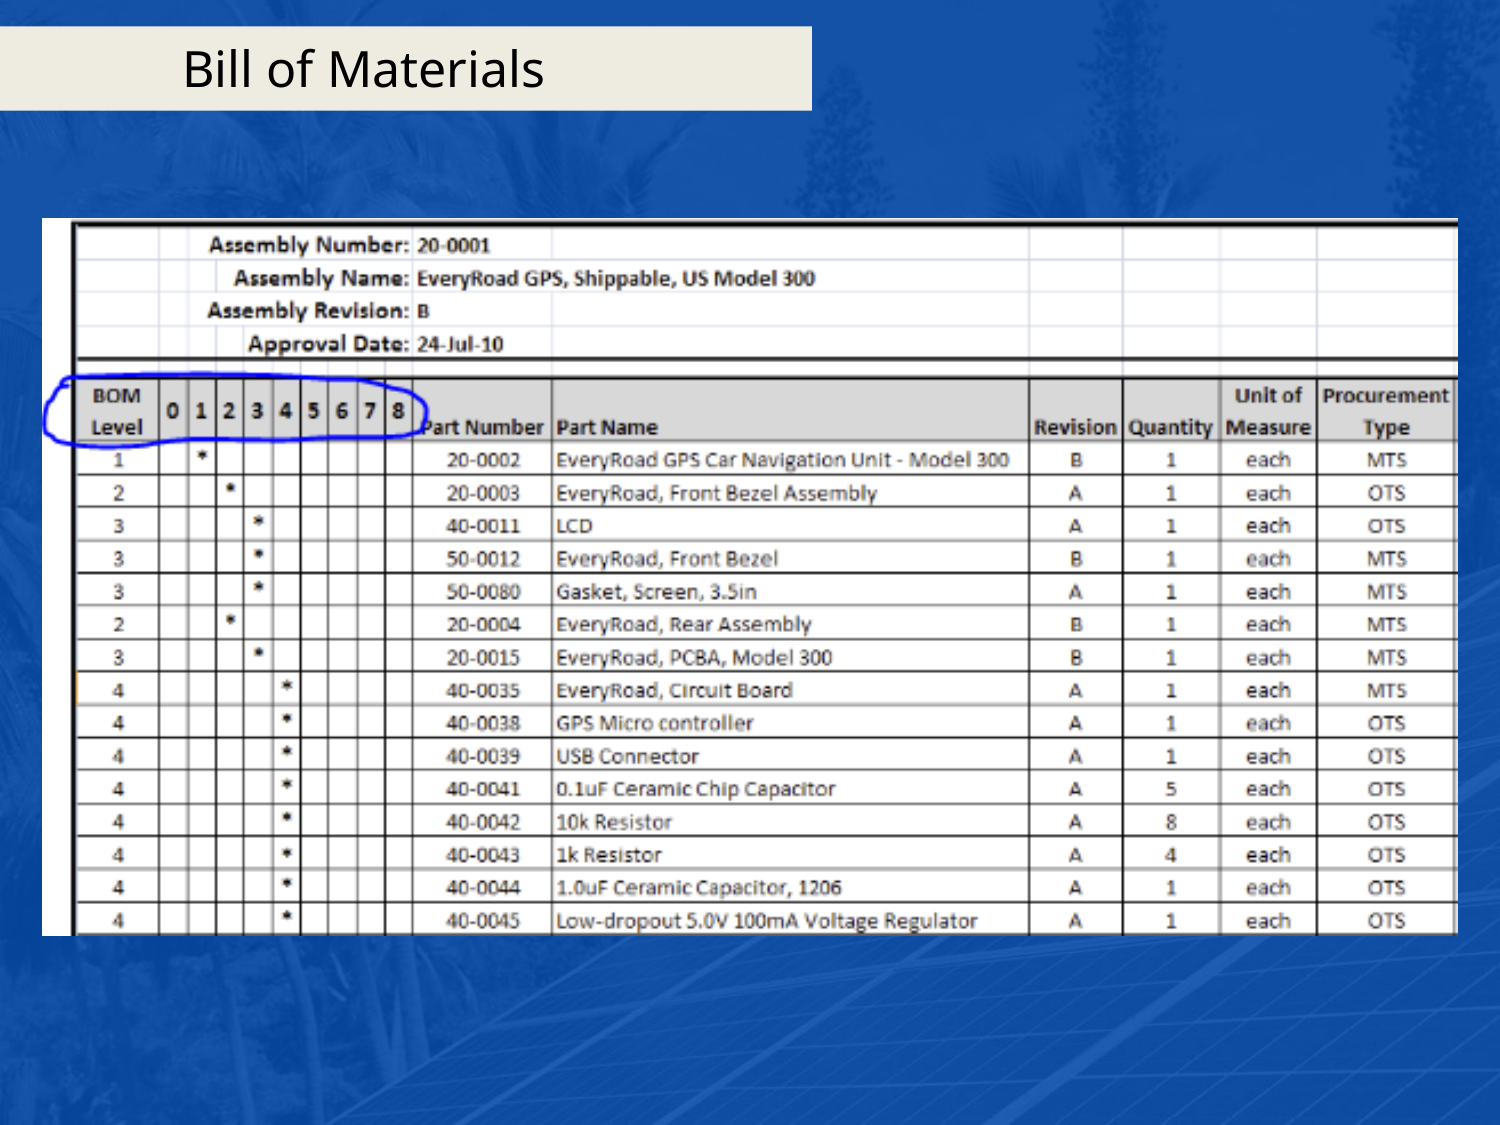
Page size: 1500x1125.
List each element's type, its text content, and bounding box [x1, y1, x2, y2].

title Bill of Materials [24, 11, 704, 123]
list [42, 218, 1458, 936]
picture [0, 0, 1500, 1125]
